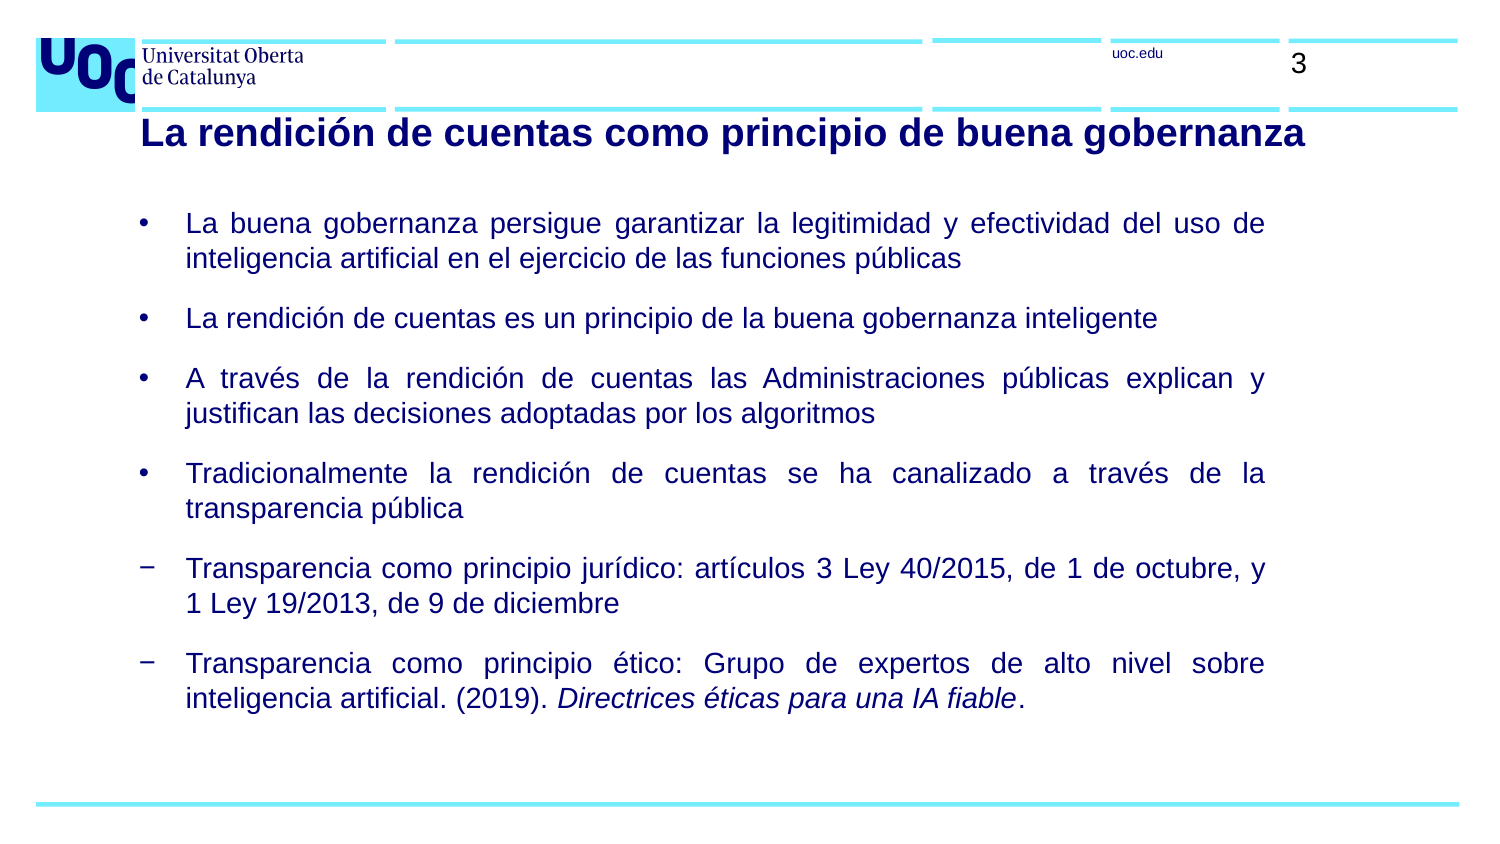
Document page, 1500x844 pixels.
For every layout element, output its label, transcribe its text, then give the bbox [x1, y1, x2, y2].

text_box La buena gobernanza persigue garantizar la legitimidad y efectividad del uso de inteligencia artificial en el ejercicio de las funciones públicas La rendición de cuentas es un principio de la buena gobernanza inteligente A través de la rendición de cuentas las Administraciones públicas explican y justifican las decisiones adoptadas por los algoritmos Tradicionalmente la rendición de cuentas se ha canalizado a través de la transparencia pública Transparencia como principio jurídico: artículos 3 Ley 40/2015, de 1 de octubre, y 1 Ley 19/2013, de 9 de diciembre Transparencia como principio ético: Grupo de expertos de alto nivel sobre inteligencia artificial. (2019). Directrices éticas para una IA fiable. [123, 197, 1282, 722]
slide_number 3 [1290, 44, 1453, 77]
text_box La rendición de cuentas como principio de buena gobernanza [140, 107, 1365, 162]
picture [36, 38, 135, 112]
picture [142, 47, 303, 88]
